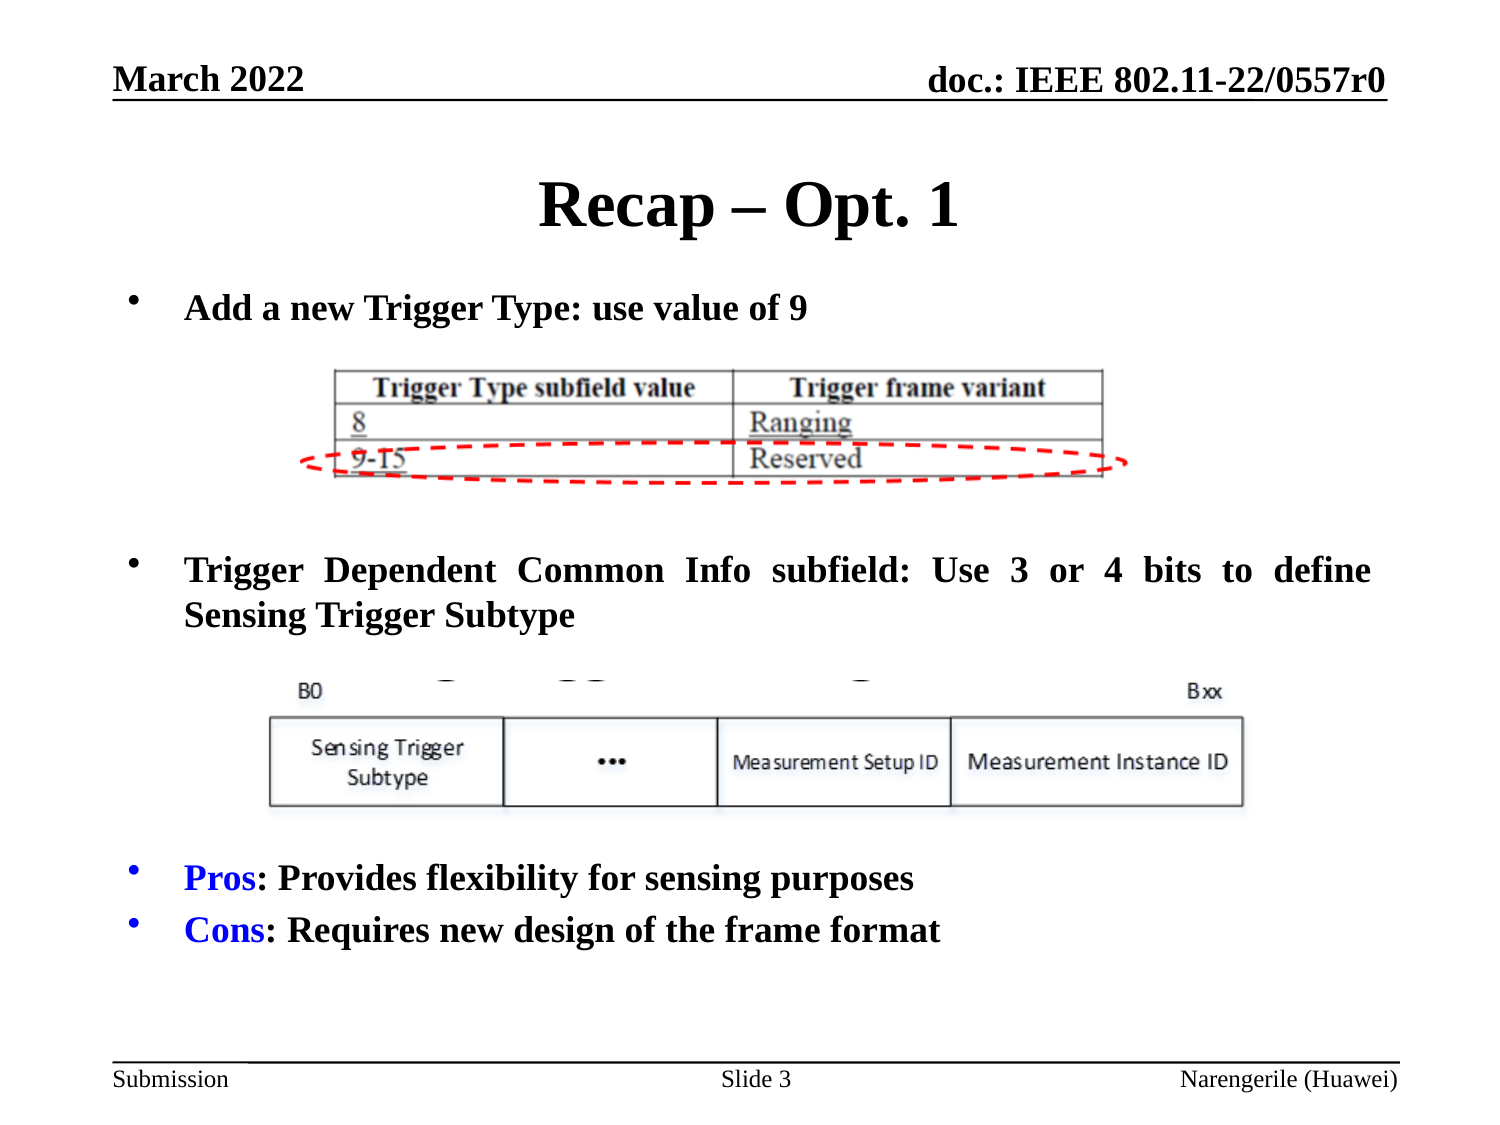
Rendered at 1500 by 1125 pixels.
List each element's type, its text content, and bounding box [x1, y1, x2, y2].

slide_number Slide 3 [712, 1061, 800, 1093]
list Add a new Trigger Type: use value of 9 Trigger Dependent Common Info subfield: Use 3 or 4 bits to define Sensing Trigger Subtype Pros: Provides flexibility for sensing purposes Cons: Requires new design of the frame format [112, 275, 1388, 1013]
picture [224, 679, 1276, 823]
picture [299, 364, 1144, 491]
title Recap – Opt. 1 [112, 112, 1388, 275]
